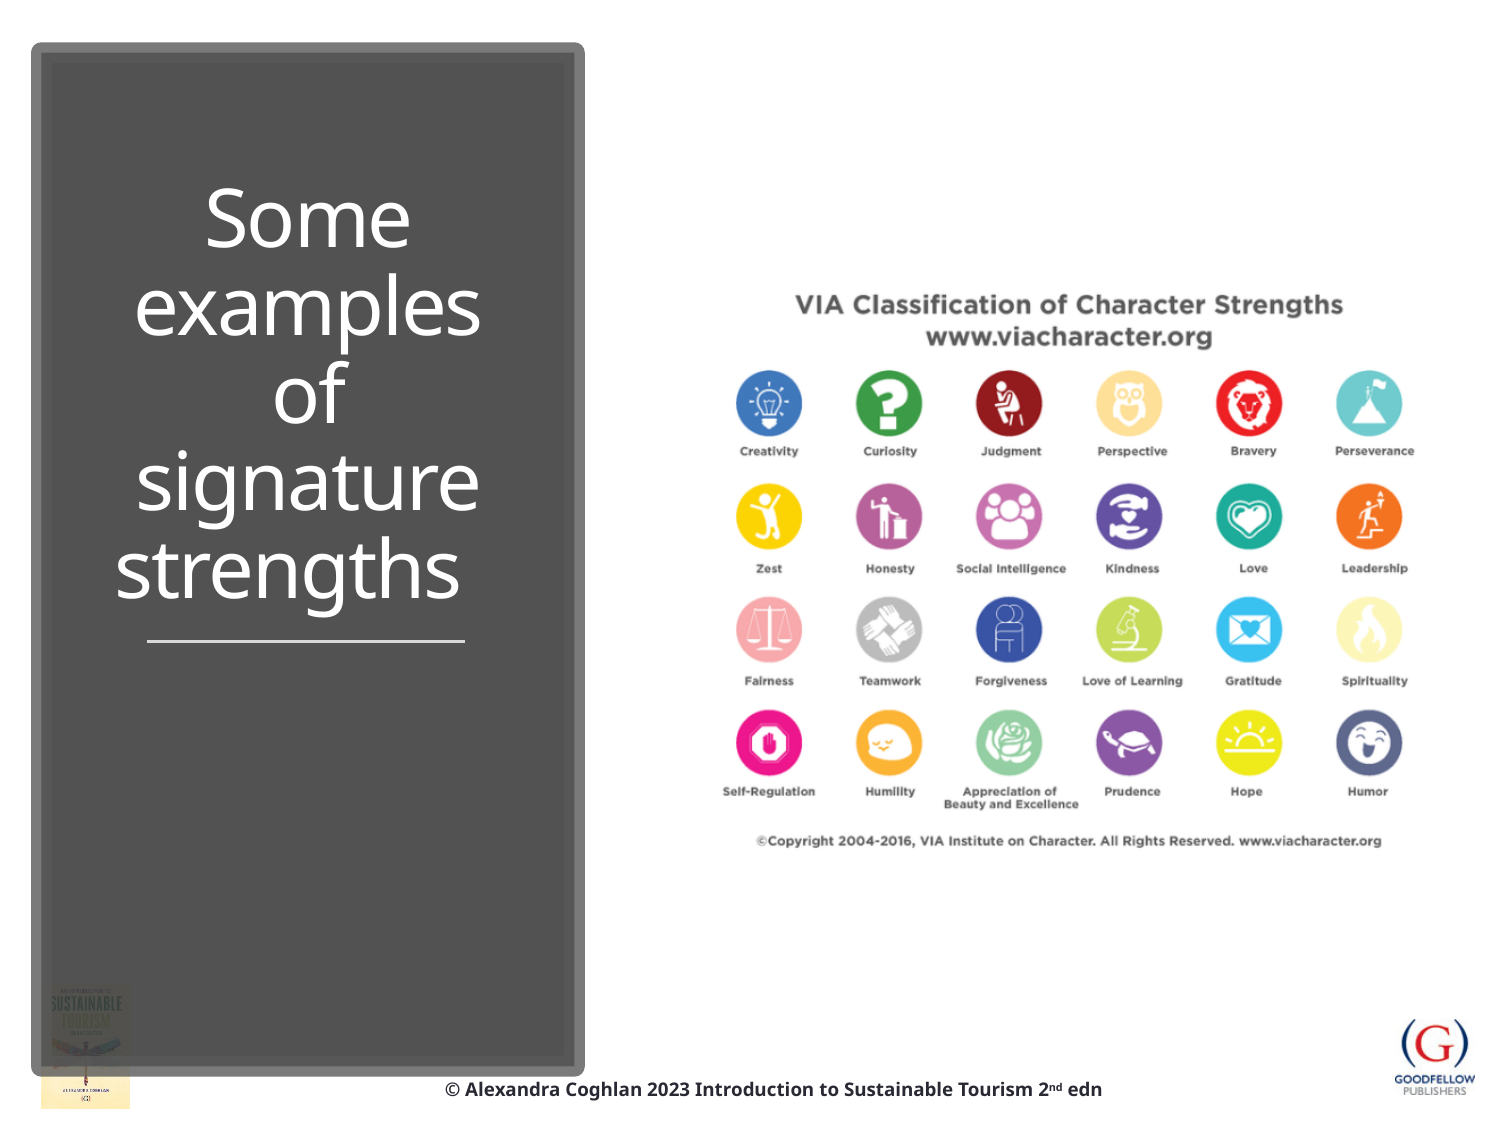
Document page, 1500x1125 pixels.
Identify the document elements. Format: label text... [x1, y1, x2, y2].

text_box [39, 51, 577, 1068]
picture [41, 1068, 130, 1109]
picture [1395, 1019, 1475, 1095]
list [633, 244, 1441, 882]
title Some examples of signature strengths [82, 149, 533, 624]
